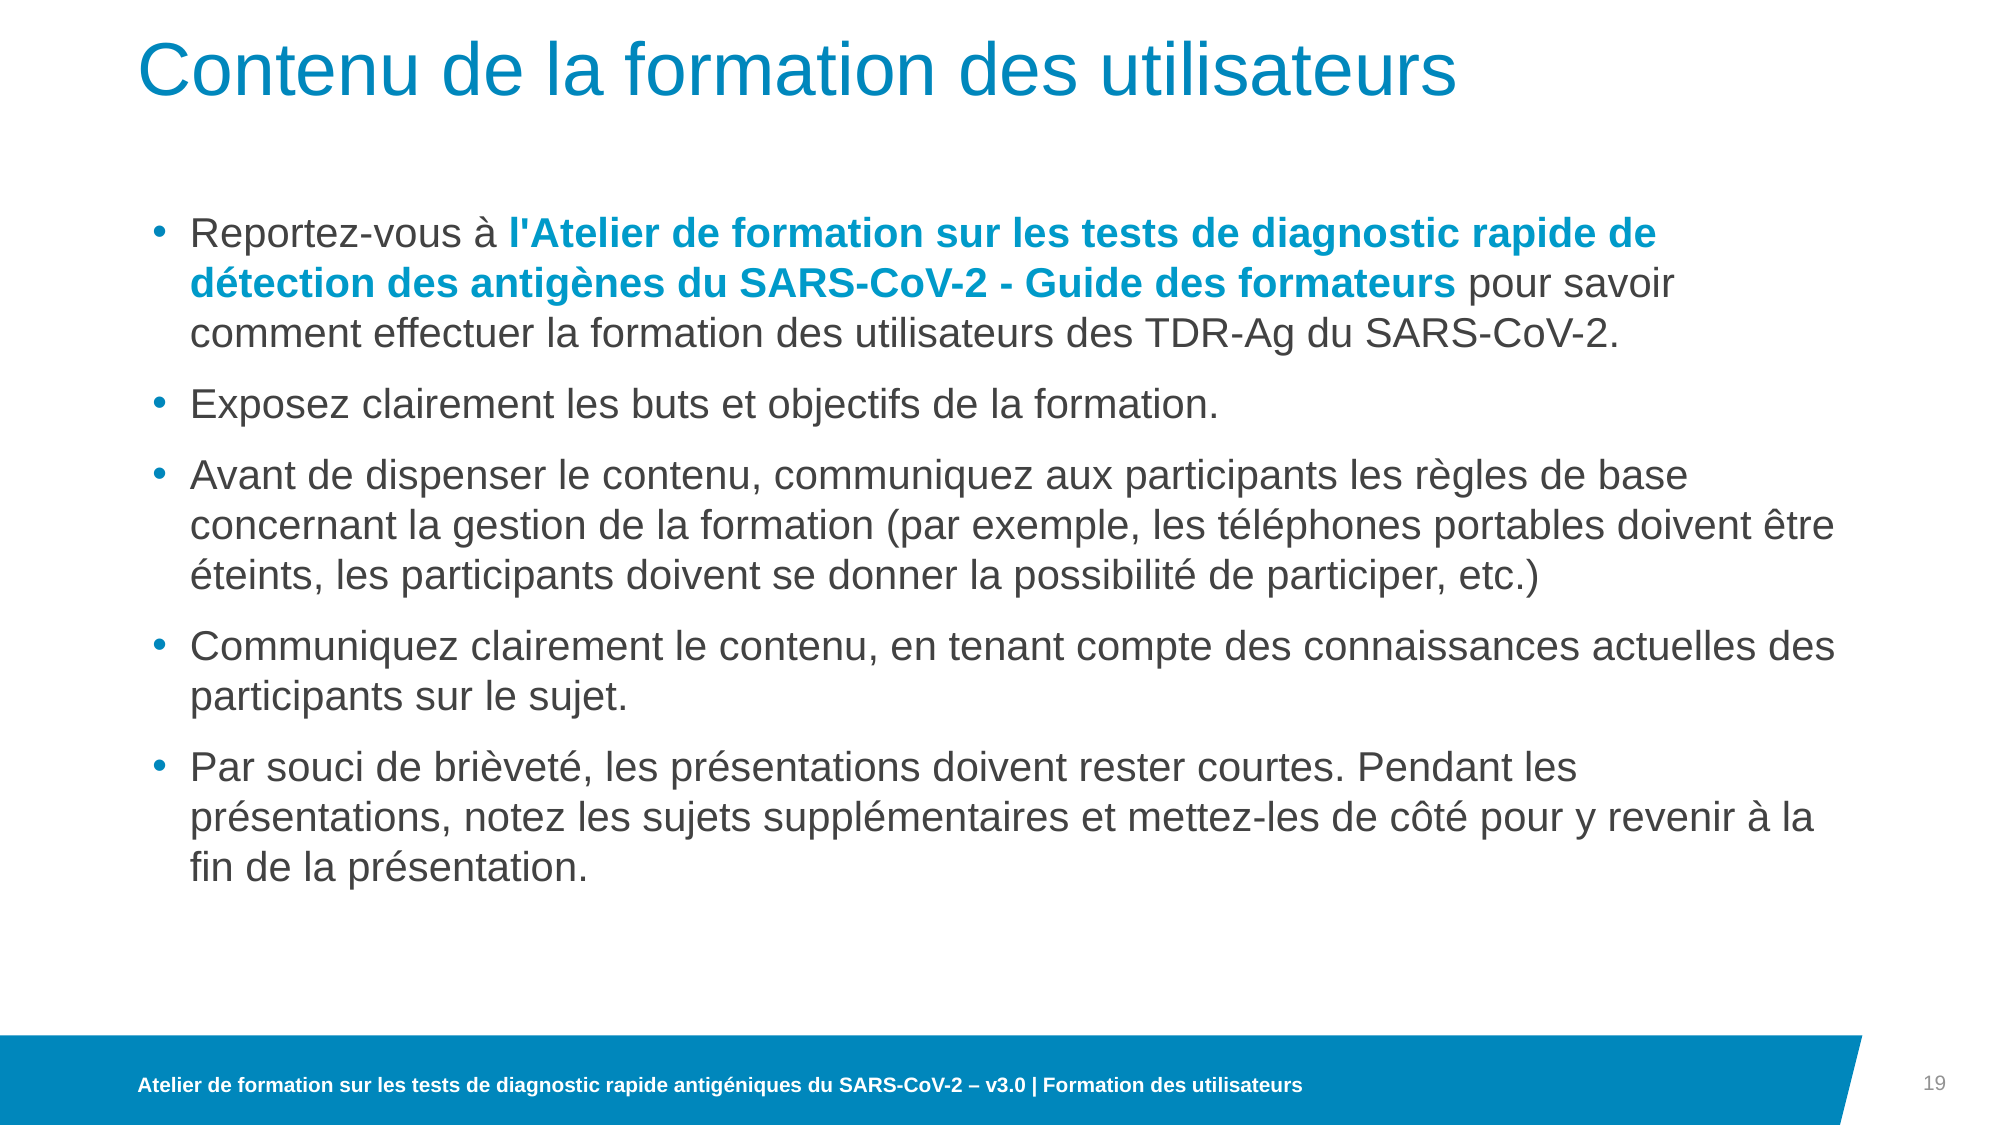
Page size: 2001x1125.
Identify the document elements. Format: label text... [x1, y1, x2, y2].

footer Atelier de formation sur les tests de diagnostic rapide antigéniques du SARS-CoV-2 – v3.0 | Formation des utilisateurs [137, 1042, 1338, 1125]
slide_number 19 [1862, 1035, 1947, 1125]
list Reportez-vous à l'Atelier de formation sur les tests de diagnostic rapide de détection des antigènes du SARS-CoV-2 - Guide des formateurs pour savoir comment effectuer la formation des utilisateurs des TDR-Ag du SARS-CoV-2. Exposez clairement les buts et objectifs de la formation. Avant de dispenser le contenu, communiquez aux participants les règles de base concernant la gestion de la formation (par exemple, les téléphones portables doivent être éteints, les participants doivent se donner la possibilité de participer, etc.) Communiquez clairement le contenu, en tenant compte des connaissances actuelles des participants sur le sujet. Par souci de brièveté, les présentations doivent rester courtes. Pendant les présentations, notez les sujets supplémentaires et mettez-les de côté pour y revenir à la fin de la présentation. [137, 198, 1863, 927]
title Contenu de la formation des utilisateurs [137, 16, 1863, 112]
